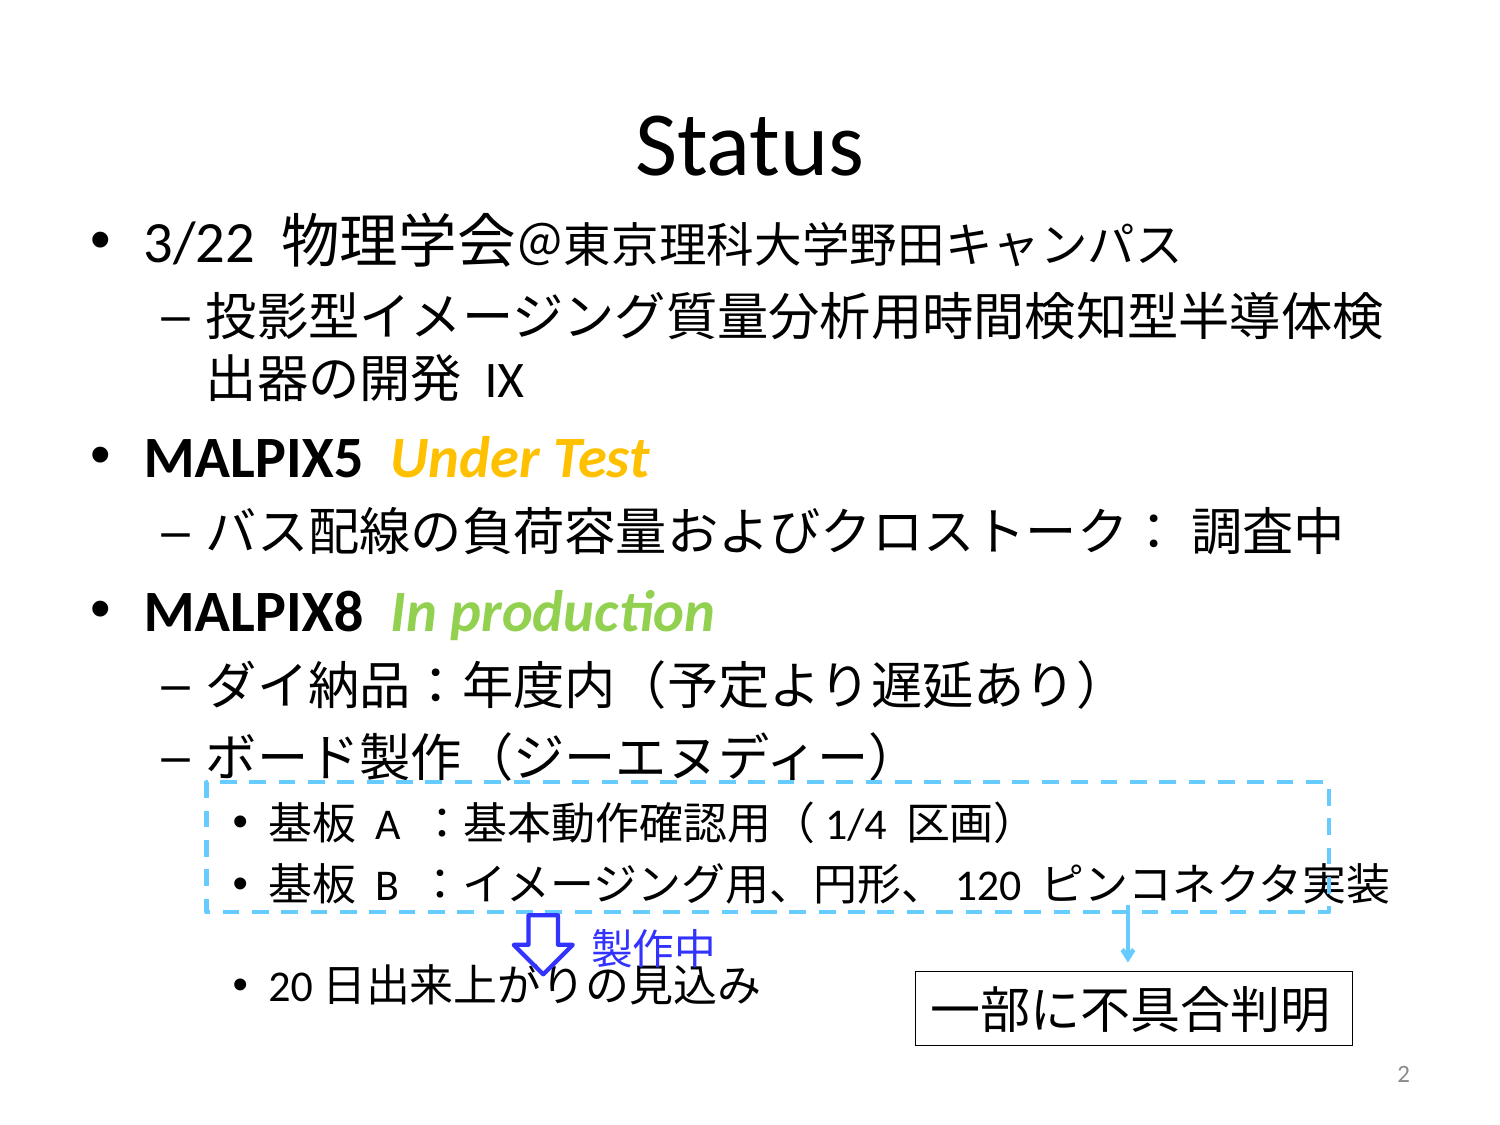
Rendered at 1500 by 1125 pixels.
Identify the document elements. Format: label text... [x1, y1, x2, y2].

text_box 一部に不具合判明 [915, 971, 1353, 1046]
text_box [511, 913, 575, 977]
slide_number 2 [1074, 1042, 1425, 1103]
text_box 製作中 [576, 915, 754, 981]
list 3/22 物理学会＠東京理科大学野田キャンパス 投影型イメージング質量分析用時間検知型半導体検出器の開発 IX MALPIX5 Under Test バス配線の負荷容量およびクロストーク： 調査中 MALPIX8 In production ダイ納品：年度内（予定より遅延あり） ボード製作（ジーエヌディー） 基板 A ：基本動作確認用（1/4 区画） 基板 B ：イメージング用、円形、120 ピンコネクタ実装 20日出来上がりの見込み [75, 196, 1425, 1071]
title Status [75, 45, 1425, 196]
text_box [204, 780, 1331, 914]
